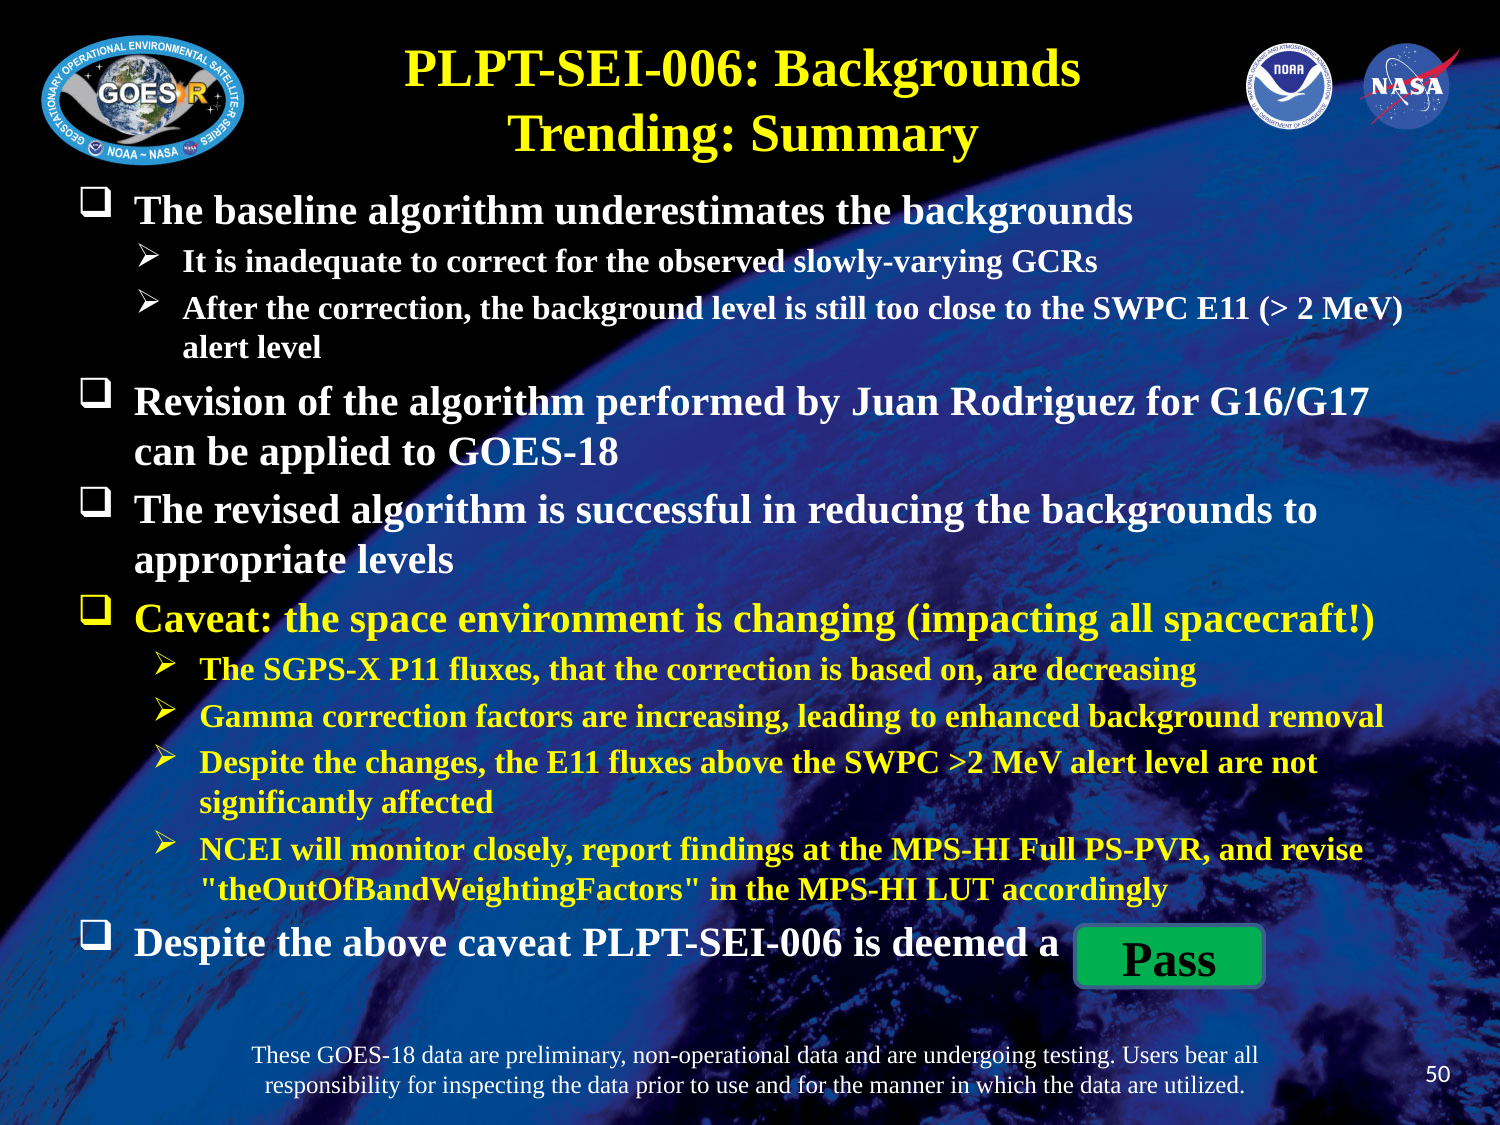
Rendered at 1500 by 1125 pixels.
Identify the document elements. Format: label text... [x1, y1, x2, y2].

picture [0, 0, 1500, 1125]
slide_number 50 [1353, 1042, 1466, 1103]
text_box These GOES-18 data are preliminary, non-operational data and are undergoing testing. Users bear all responsibility for inspecting the data prior to use and for the manner in which the data are utilized. [211, 1031, 1300, 1113]
list The baseline algorithm underestimates the backgrounds It is inadequate to correct for the observed slowly-varying GCRs After the correction, the background level is still too close to the SWPC E11 (> 2 MeV) alert level Revision of the algorithm performed by Juan Rodriguez for G16/G17 can be applied to GOES-18 The revised algorithm is successful in reducing the backgrounds to appropriate levels Caveat: the space environment is changing (impacting all spacecraft!) The SGPS-X P11 fluxes, that the correction is based on, are decreasing Gamma correction factors are increasing, leading to enhanced background removal Despite the changes, the E11 fluxes above the SWPC >2 MeV alert level are not significantly affected NCEI will monitor closely, report findings at the MPS-HI Full PS-PVR, and revise "theOutOfBandWeightingFactors" in the MPS-HI LUT accordingly Despite the above caveat PLPT-SEI-006 is deemed a [62, 174, 1438, 1031]
text_box Pass [1072, 922, 1266, 990]
text_box PLPT-SEI-006: Backgrounds Trending: Summary [299, 24, 1188, 170]
